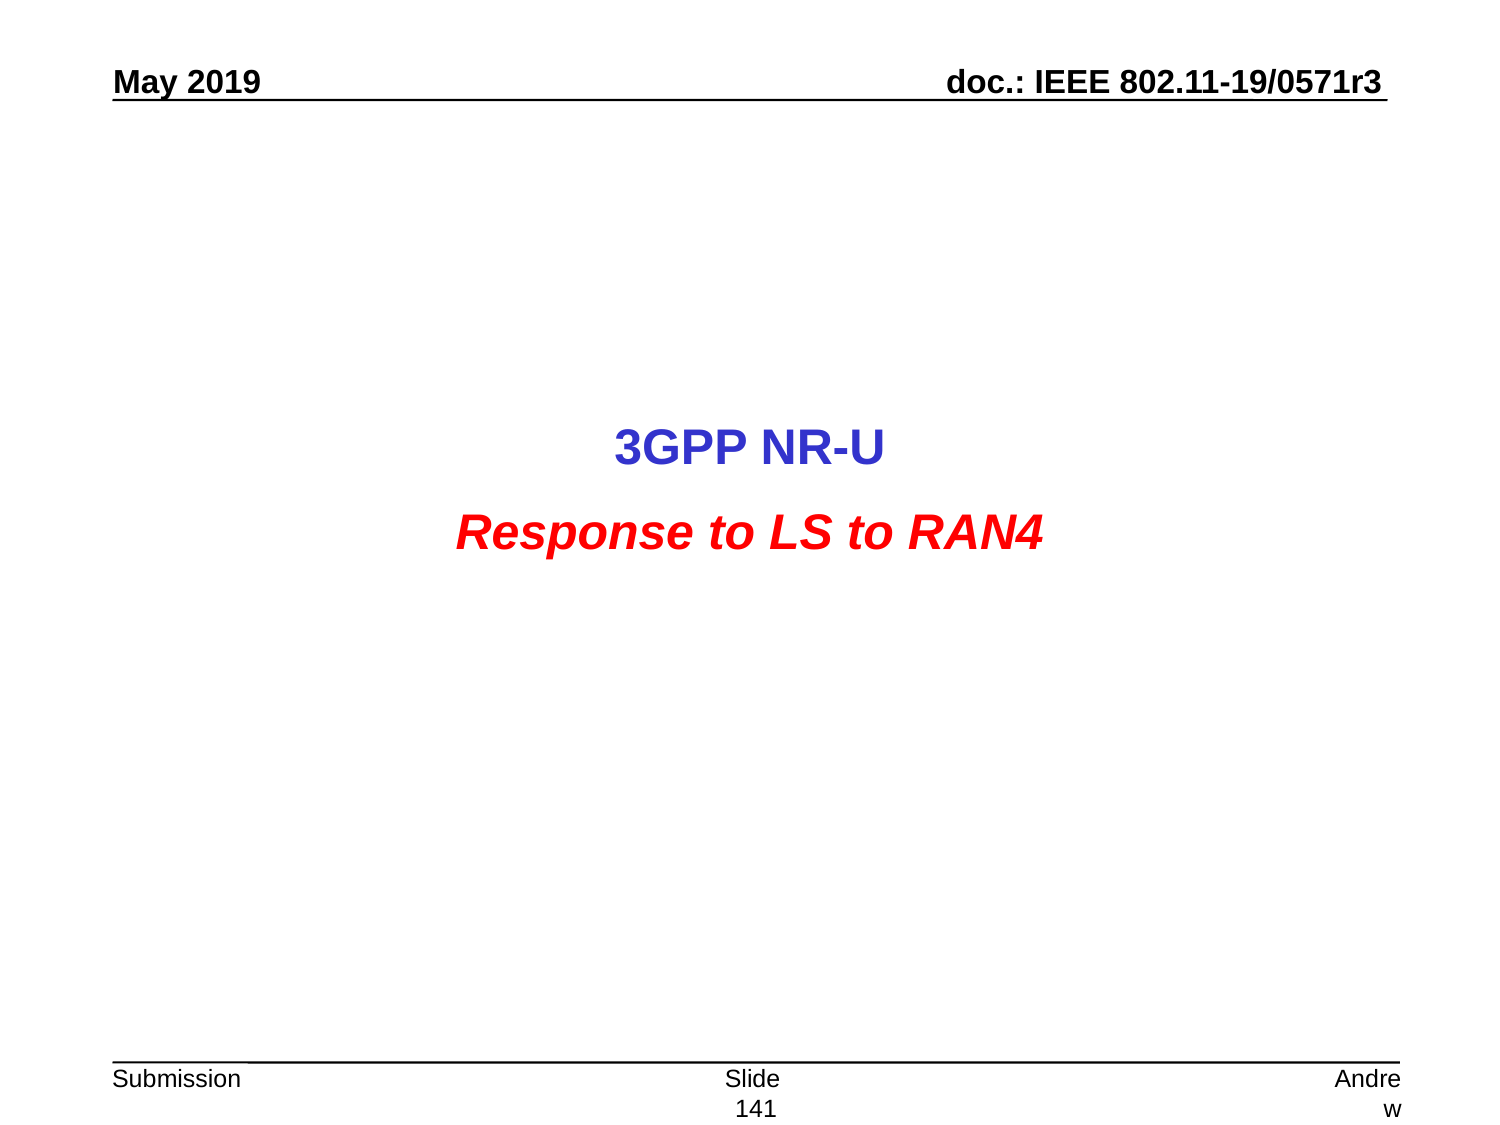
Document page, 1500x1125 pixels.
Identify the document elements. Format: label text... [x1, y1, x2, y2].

slide_number Slide 141 [709, 1061, 803, 1093]
list 3GPP NR-U Response to LS to RAN4 [112, 324, 1388, 650]
footer Andrew Myles, Cisco [1320, 1061, 1402, 1093]
